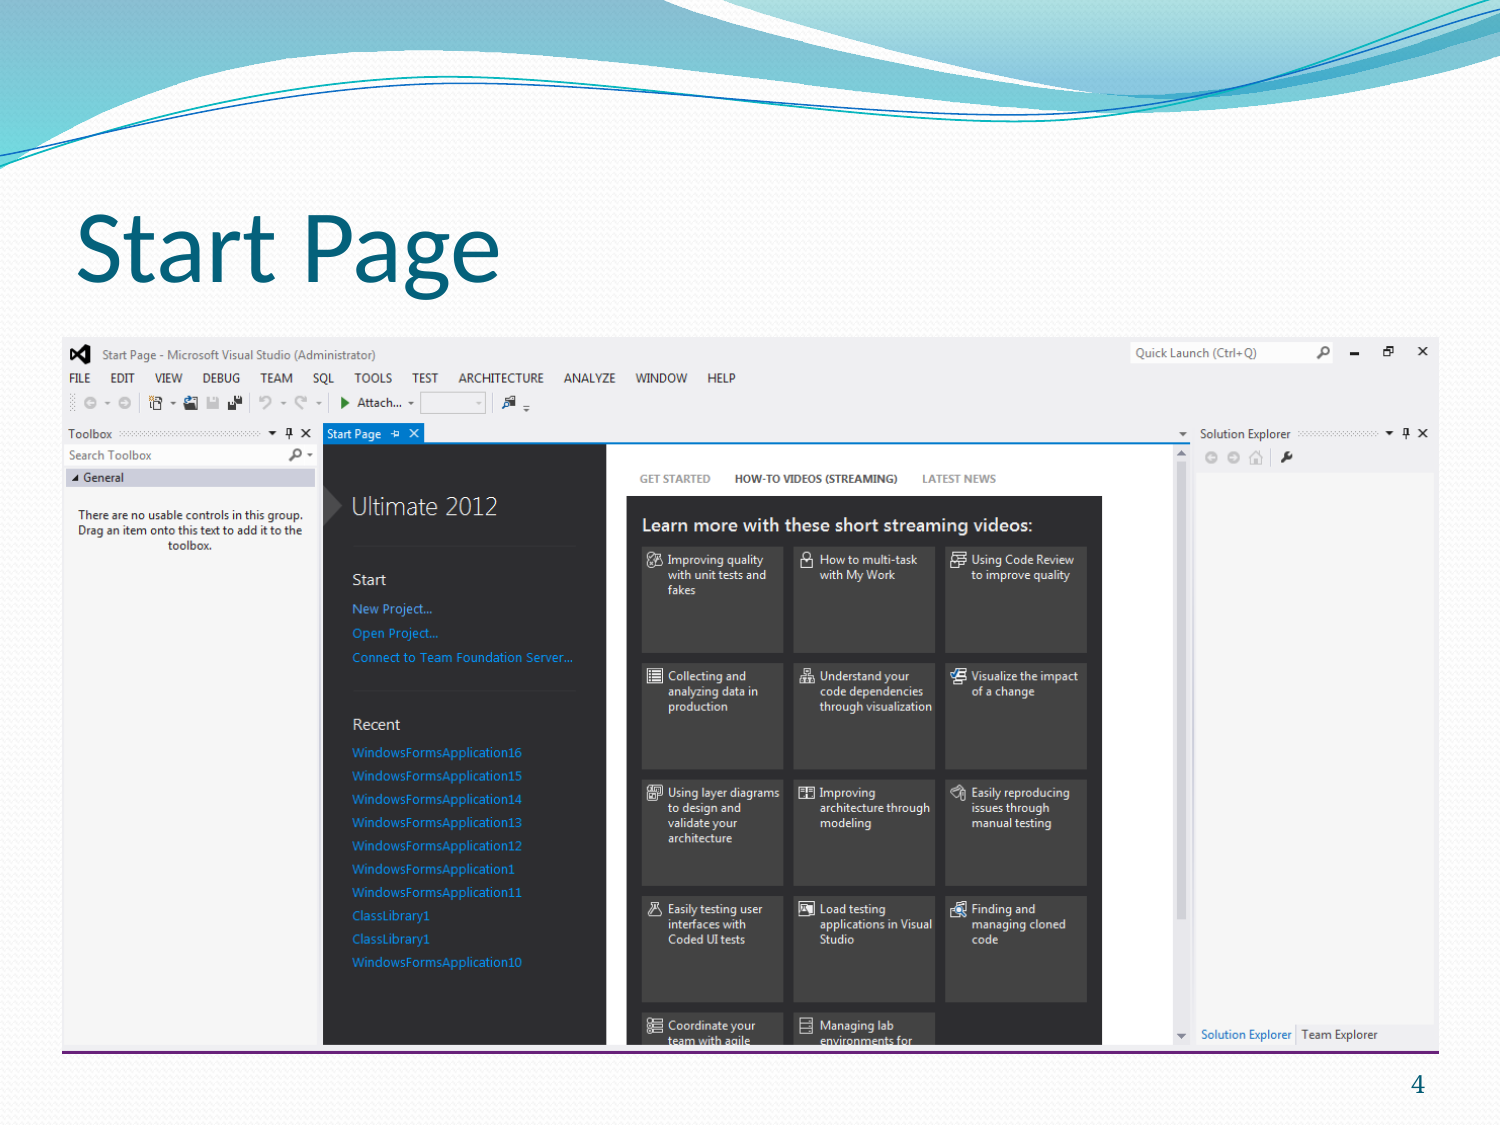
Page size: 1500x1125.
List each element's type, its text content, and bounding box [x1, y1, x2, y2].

title Start Page [75, 115, 1425, 303]
picture [62, 337, 1439, 1054]
slide_number 4 [1299, 1066, 1425, 1103]
